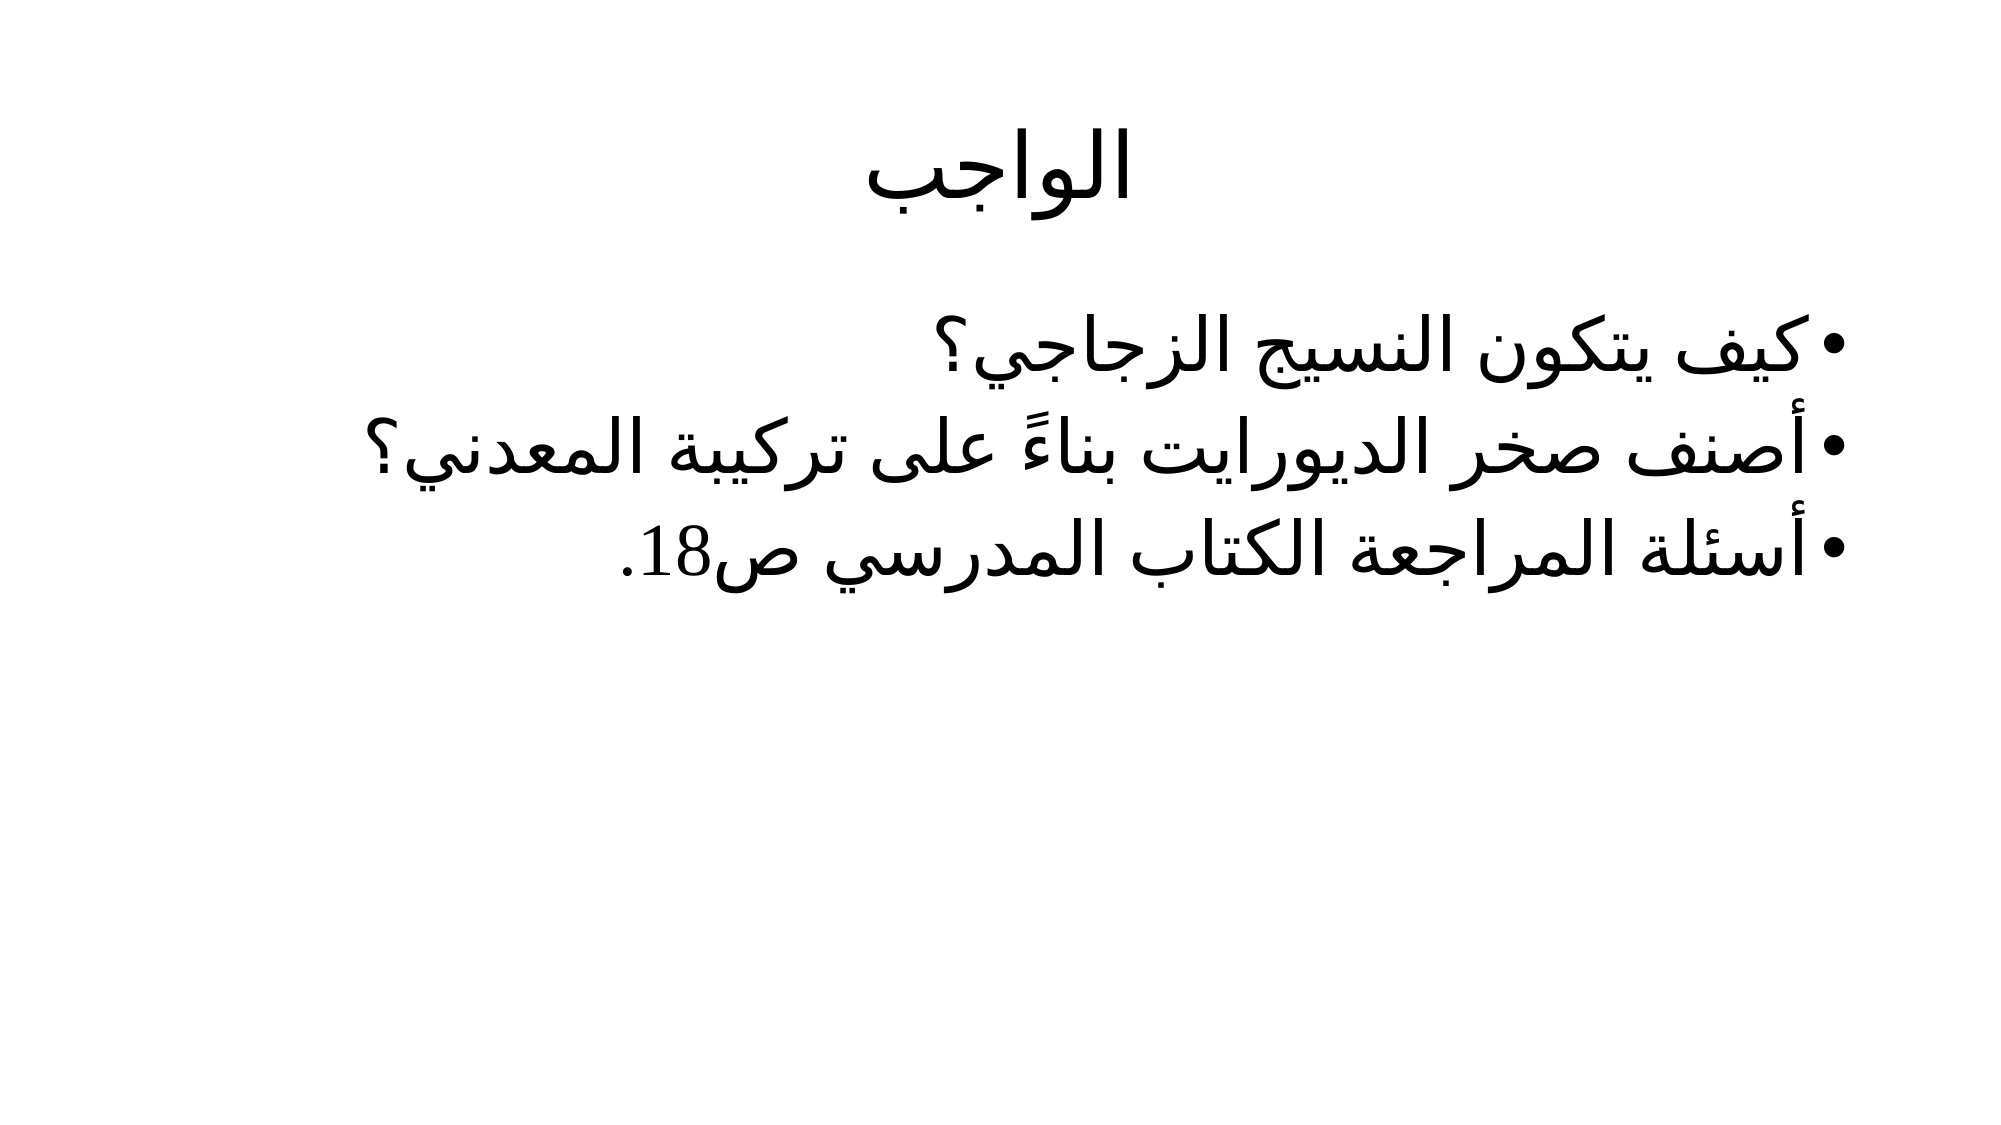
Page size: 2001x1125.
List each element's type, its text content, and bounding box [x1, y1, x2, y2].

list كيف يتكون النسيج الزجاجي؟ أصنف صخر الديورايت بناءً على تركيبة المعدني؟ أسئلة المراجعة الكتاب المدرسي ص18. [137, 299, 1863, 1014]
title الواجب [137, 59, 1863, 278]
